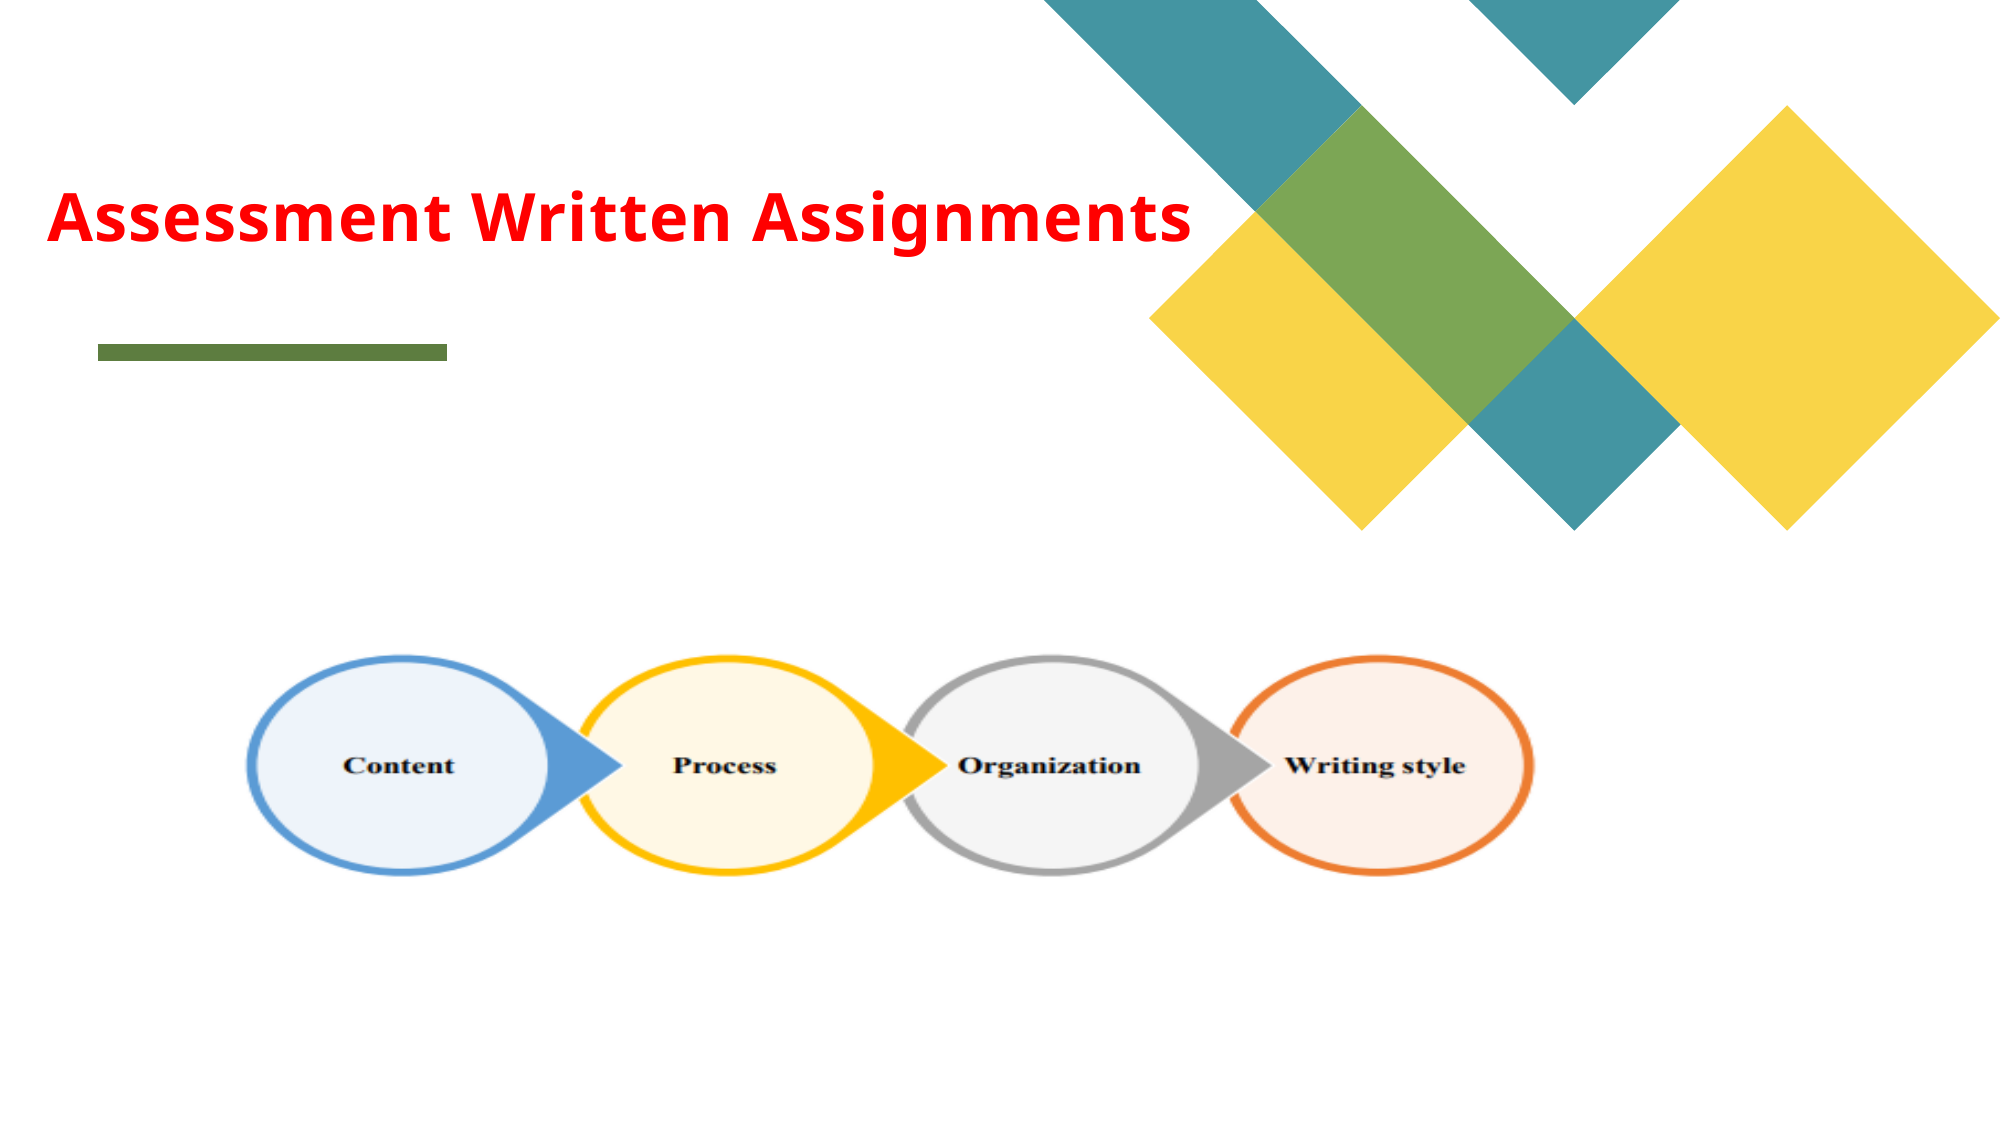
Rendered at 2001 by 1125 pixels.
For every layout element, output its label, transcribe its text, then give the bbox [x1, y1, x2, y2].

picture [188, 562, 1613, 952]
title Assessment Written Assignments [47, 81, 1223, 254]
